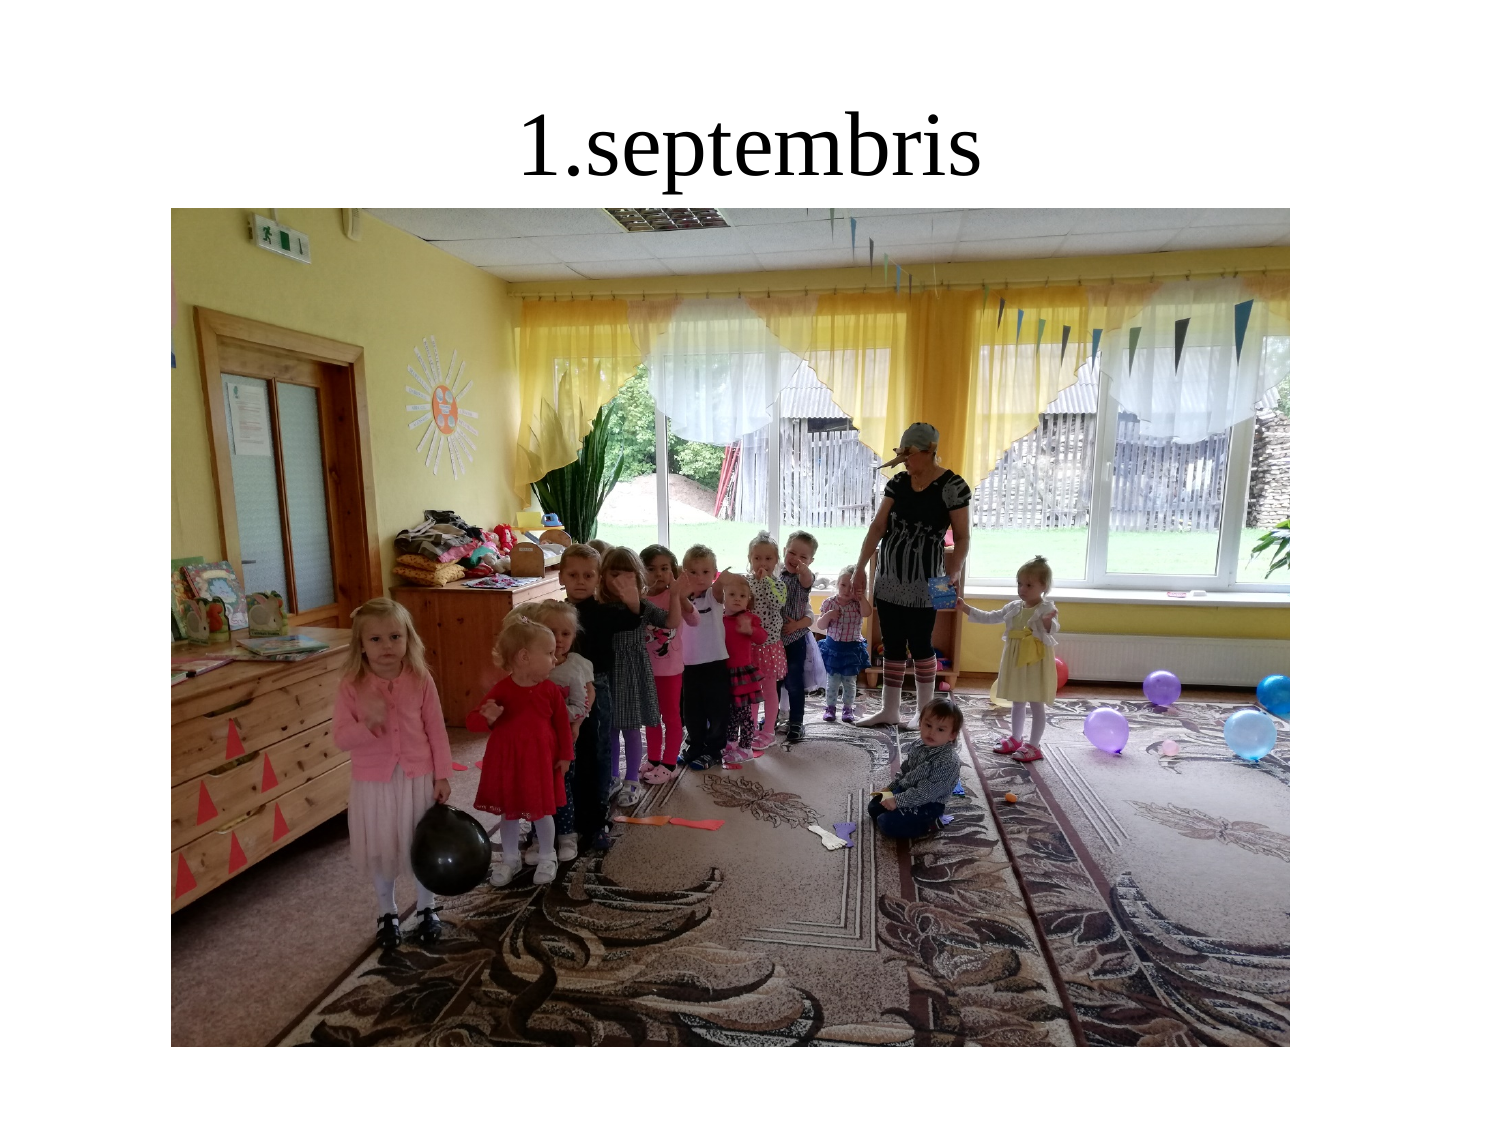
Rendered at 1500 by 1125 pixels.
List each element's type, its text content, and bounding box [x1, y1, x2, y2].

title 1.septembris [75, 45, 1425, 233]
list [170, 207, 1290, 1047]
